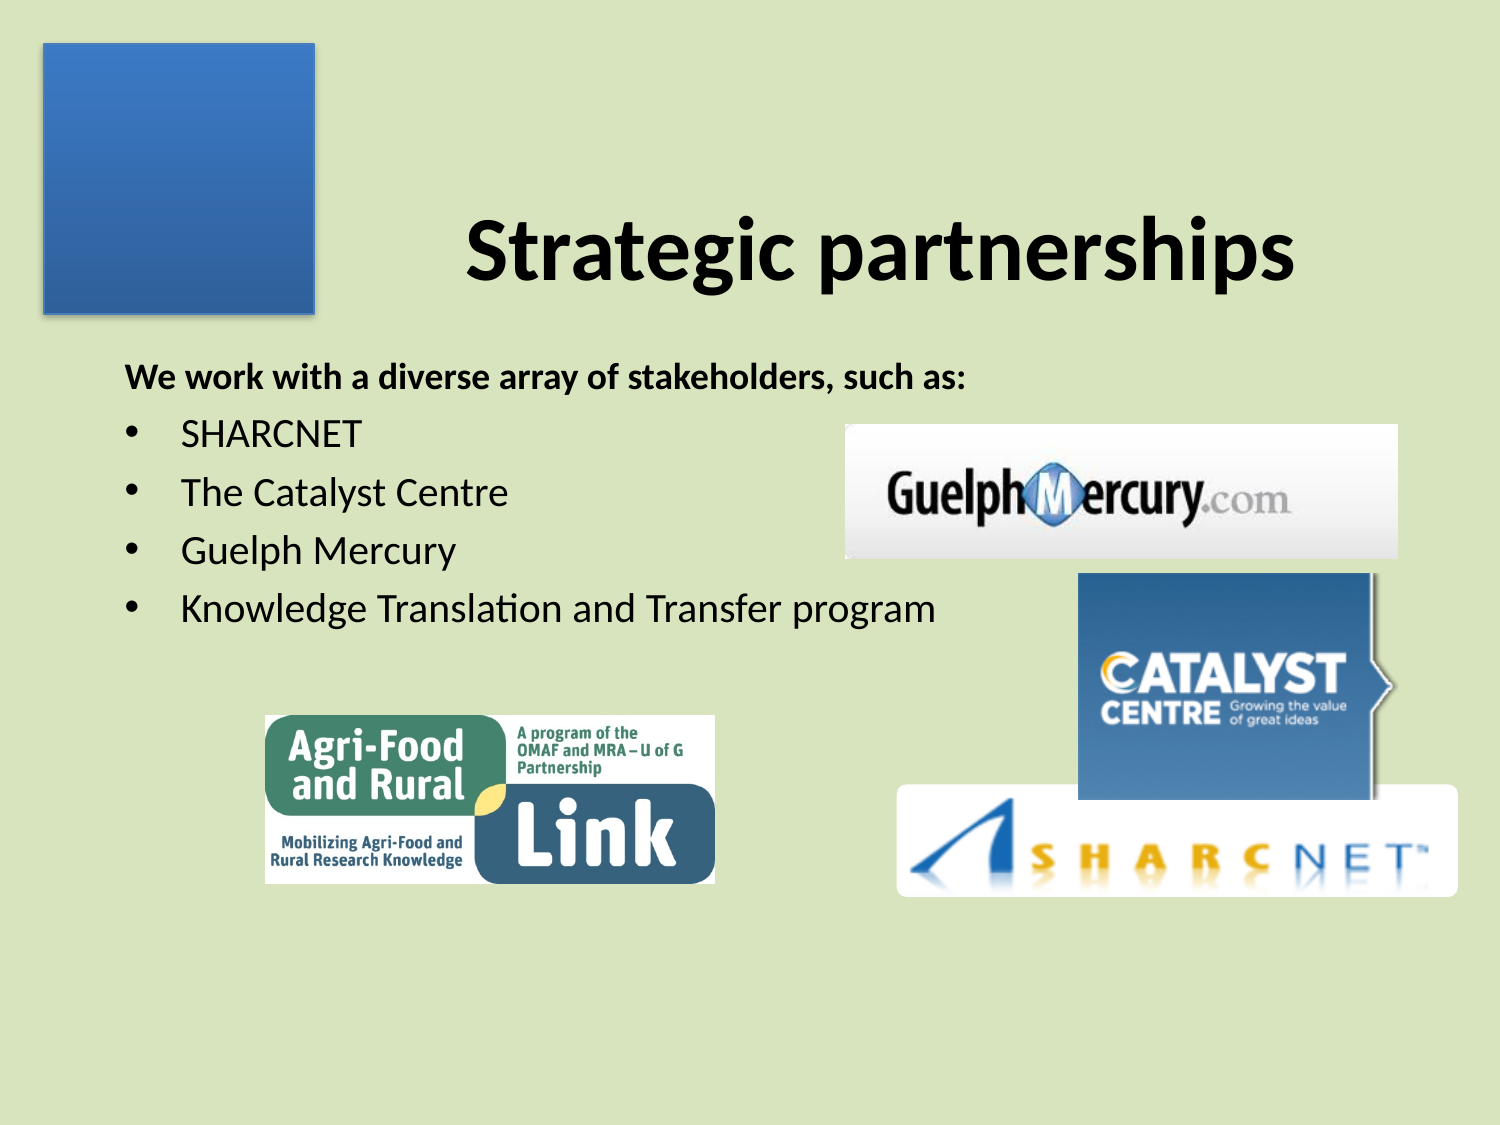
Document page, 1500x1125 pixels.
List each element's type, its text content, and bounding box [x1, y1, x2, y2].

picture [265, 715, 715, 884]
list We work with a diverse array of stakeholders, such as: SHARCNET The Catalyst Centre Guelph Mercury Knowledge Translation and Transfer program [109, 345, 1178, 988]
picture [896, 572, 1459, 898]
picture [845, 424, 1398, 559]
title Strategic partnerships [357, 149, 1425, 338]
